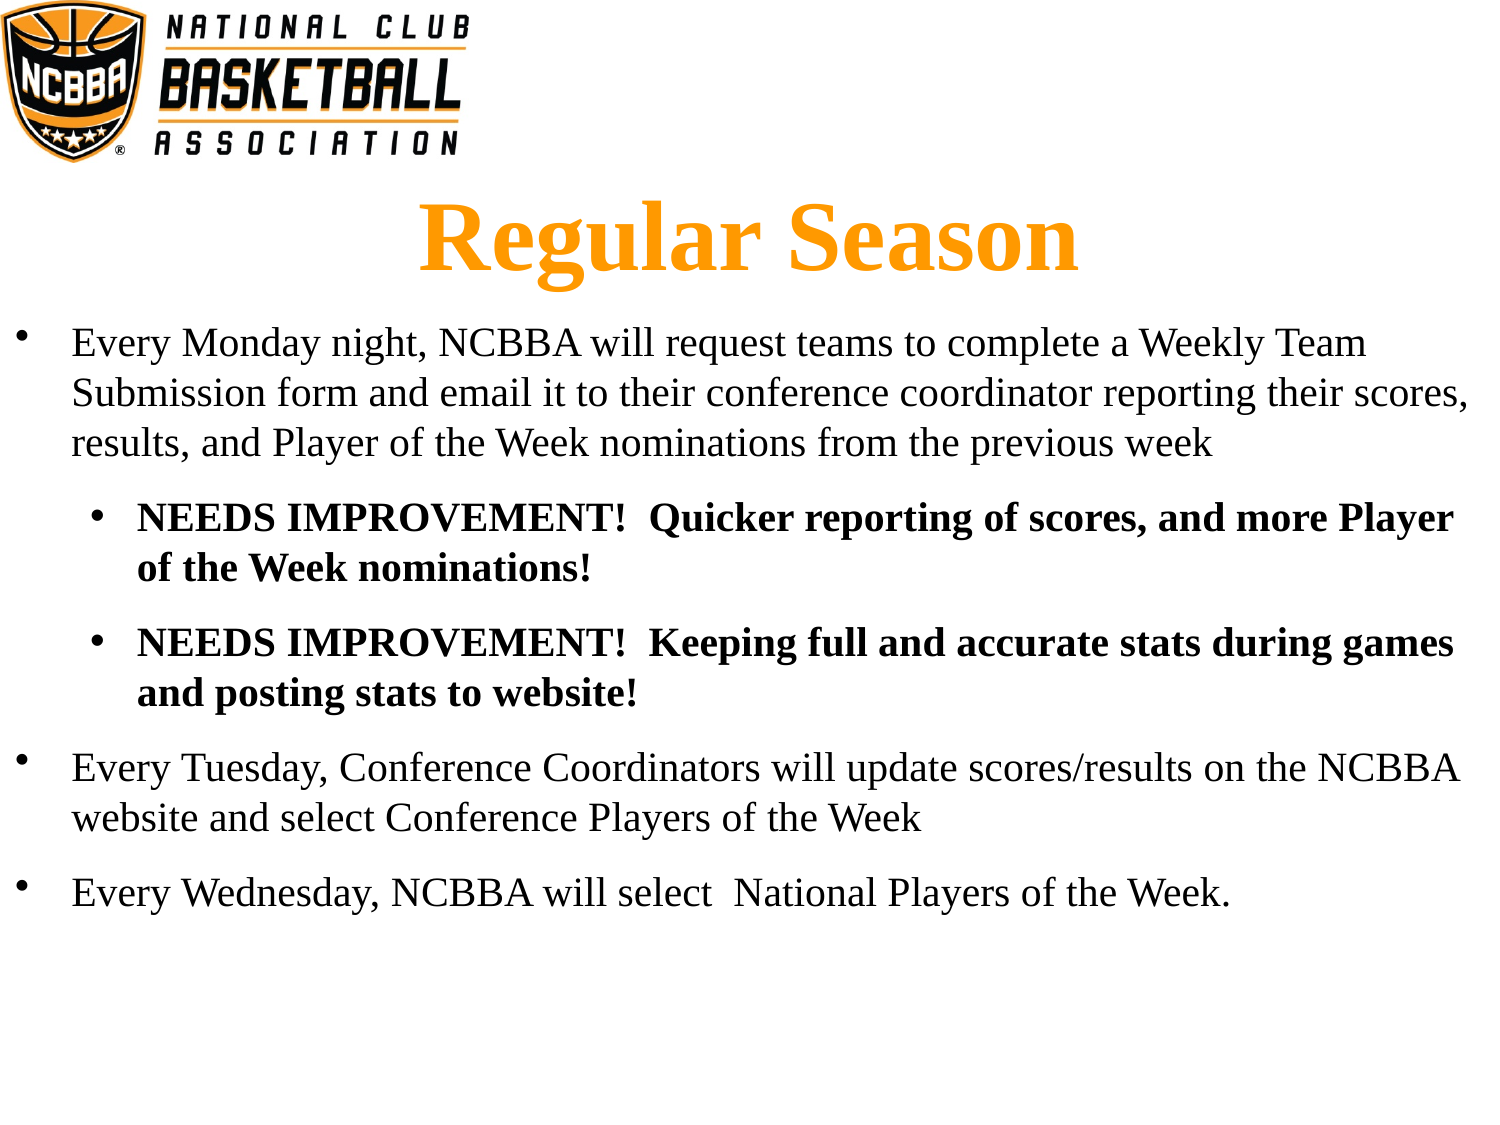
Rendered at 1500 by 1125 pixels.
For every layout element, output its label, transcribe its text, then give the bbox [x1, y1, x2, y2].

picture [0, 0, 470, 163]
list Regular Season Every Monday night, NCBBA will request teams to complete a Weekly Team Submission form and email it to their conference coordinator reporting their scores, results, and Player of the Week nominations from the previous week NEEDS IMPROVEMENT! Quicker reporting of scores, and more Player of the Week nominations! NEEDS IMPROVEMENT! Keeping full and accurate stats during games and posting stats to website! Every Tuesday, Conference Coordinators will update scores/results on the NCBBA website and select Conference Players of the Week Every Wednesday, NCBBA will select National Players of the Week. [0, 162, 1500, 1125]
